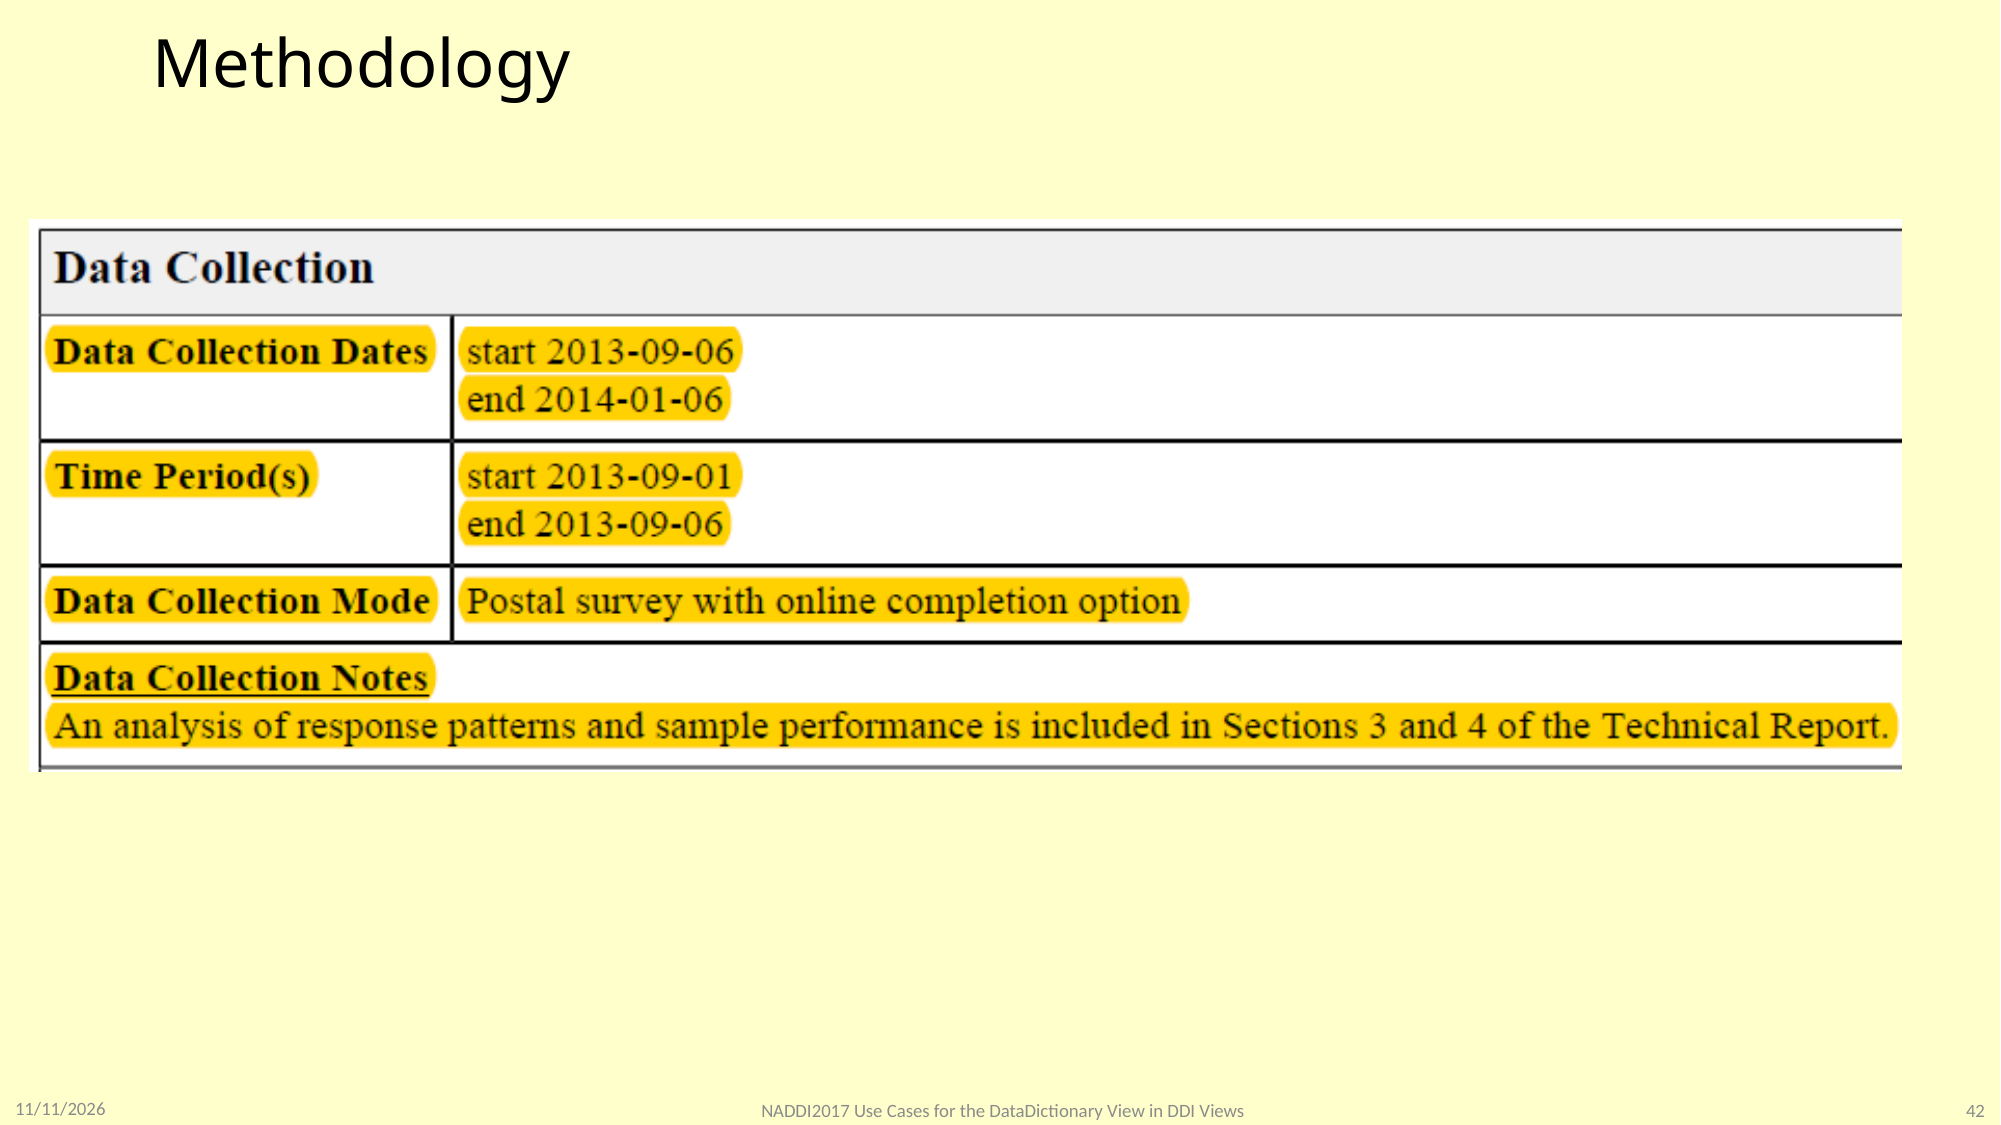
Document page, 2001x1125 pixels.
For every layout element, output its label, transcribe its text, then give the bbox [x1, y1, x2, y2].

title Methodology [137, 7, 1863, 124]
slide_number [0, 1095, 138, 1121]
footer NADDI2017 Use Cases for the DataDictionary View in DDI Views [665, 1095, 1341, 1125]
picture [29, 219, 1902, 772]
slide_number 42 [1831, 1095, 2000, 1125]
